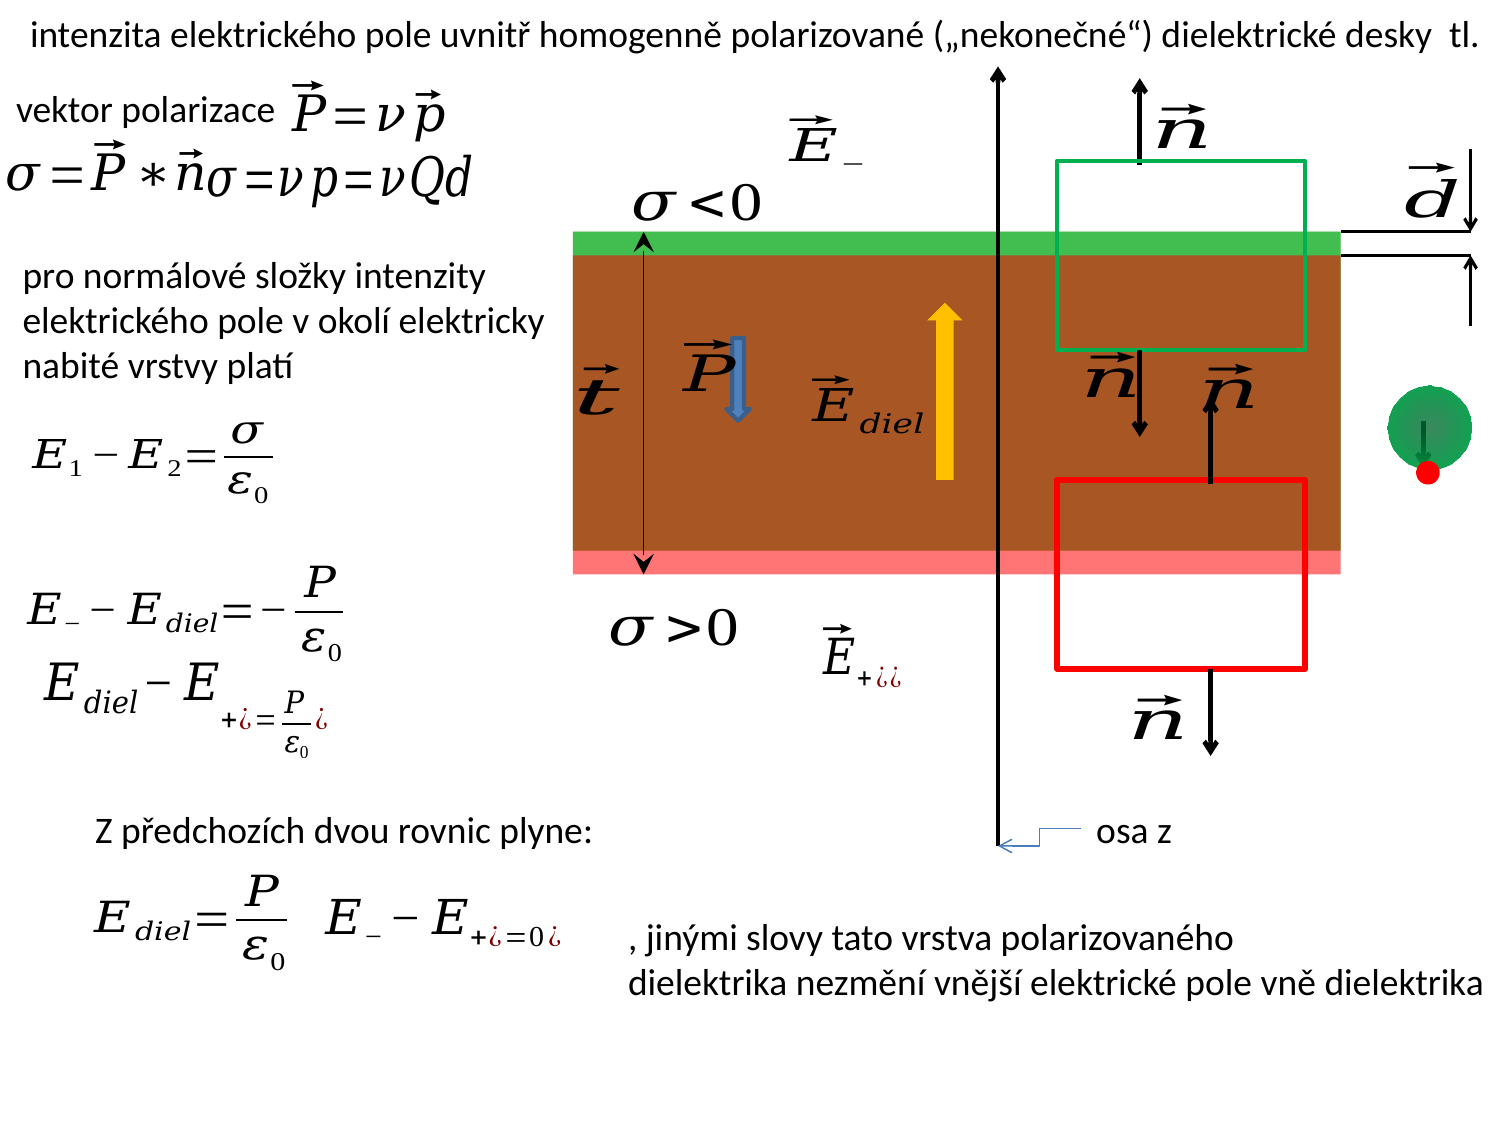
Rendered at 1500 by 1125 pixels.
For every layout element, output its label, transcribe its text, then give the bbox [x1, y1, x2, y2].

text_box [1003, 230, 1055, 253]
text_box [571, 253, 640, 576]
text_box vektor polarizace [1, 78, 300, 138]
text_box [571, 230, 993, 253]
text_box [925, 300, 965, 482]
text_box pro normálové složky intenzity elektrického pole v okolí elektricky nabité vrstvy platí [7, 243, 561, 394]
text_box osa z [1081, 798, 1187, 859]
text_box Z předchozích dvou rovnic plyne: [80, 798, 617, 859]
text_box [1055, 478, 1307, 671]
text_box [647, 253, 993, 576]
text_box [997, 828, 1081, 847]
text_box [1307, 230, 1343, 253]
text_box [1055, 159, 1307, 352]
text_box [1003, 253, 1343, 576]
text_box [724, 335, 752, 423]
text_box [1387, 385, 1472, 485]
